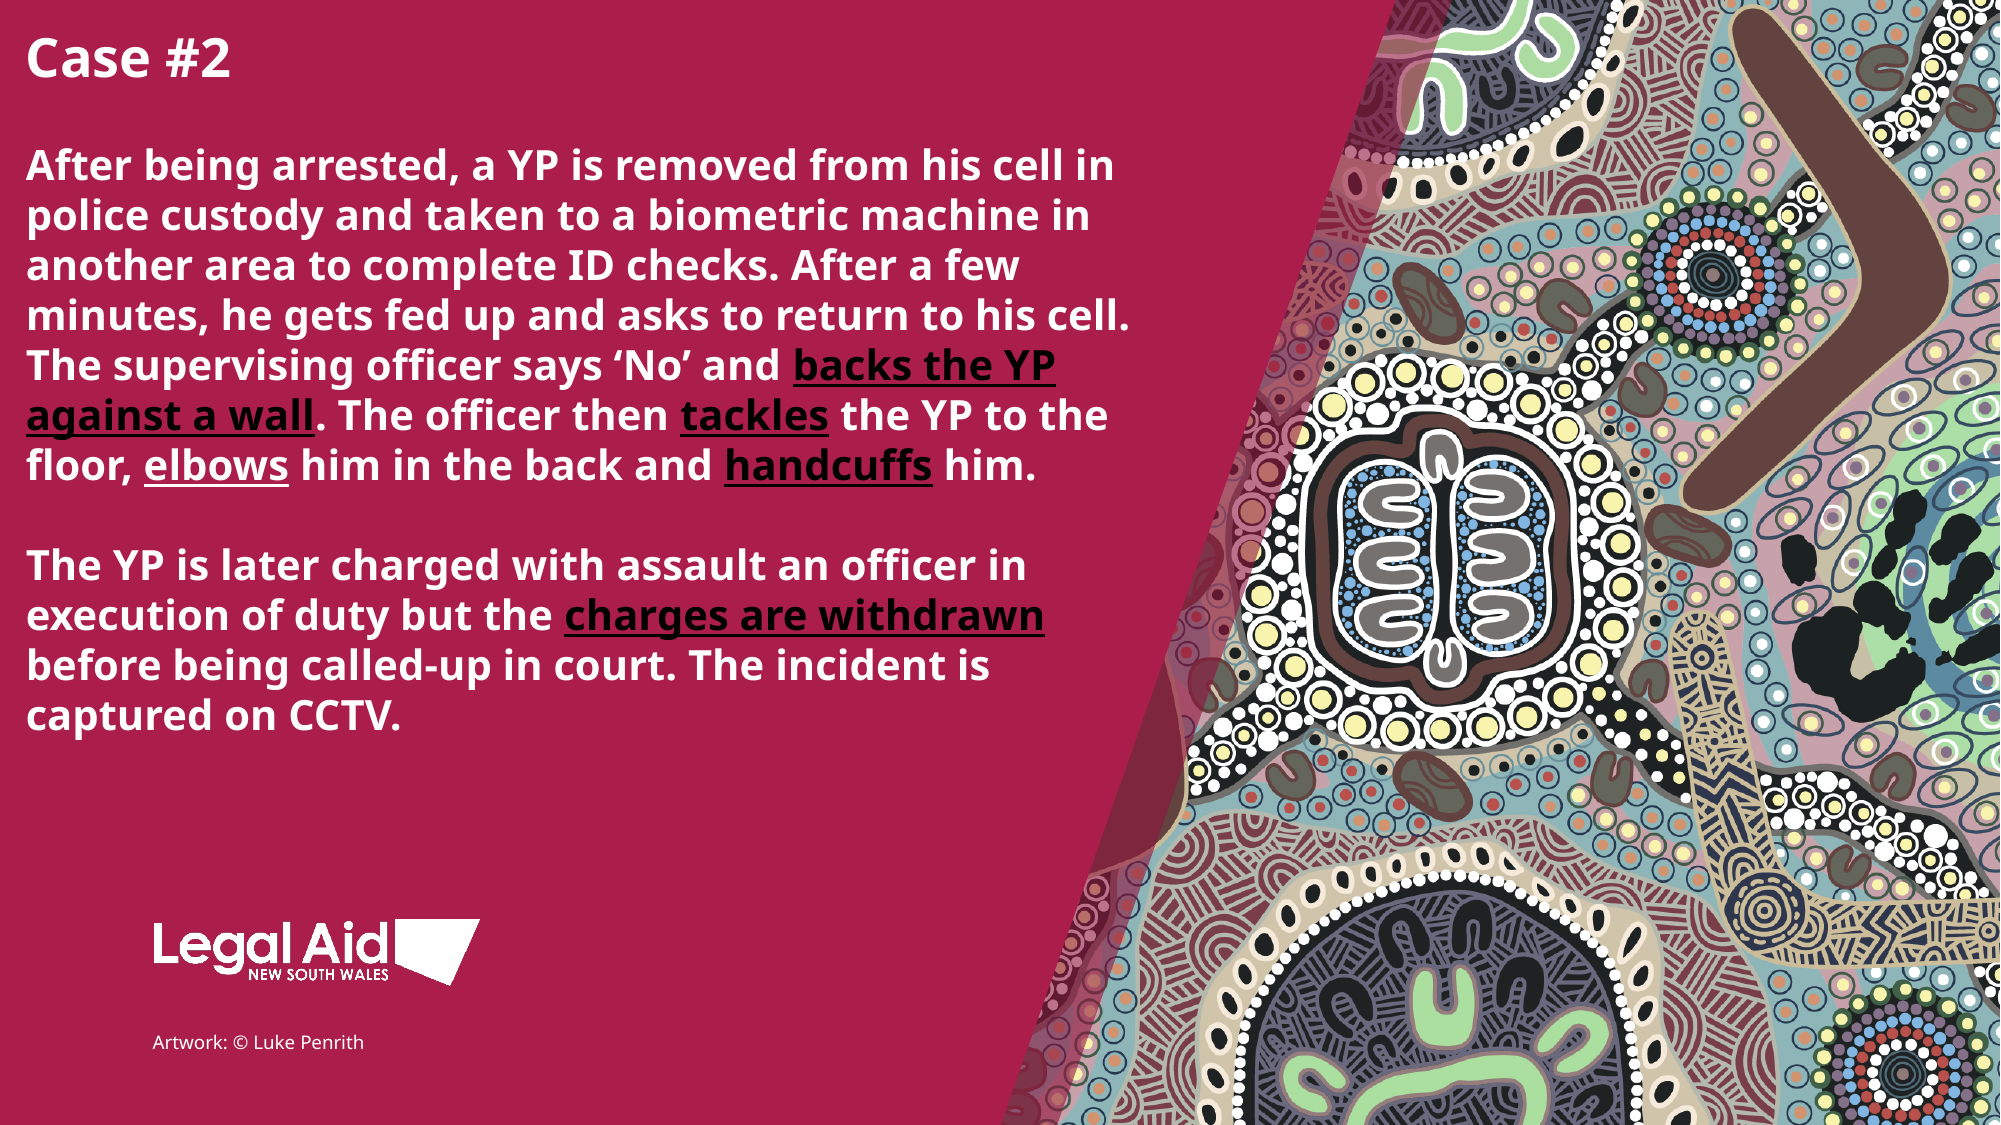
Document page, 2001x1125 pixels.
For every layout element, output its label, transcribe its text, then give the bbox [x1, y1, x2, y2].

picture [154, 919, 480, 986]
picture [1058, 0, 2000, 1125]
title Case #2 After being arrested, a YP is removed from his cell in police custody and taken to a biometric machine in another area to complete ID checks. After a few minutes, he gets fed up and asks to return to his cell. The supervising officer says ‘No’ and backs the YP against a wall. The officer then tackles the YP to the floor, elbows him in the back and handcuffs him. The YP is later charged with assault an officer in execution of duty but the charges are withdrawn before being called-up in court. The incident is captured on CCTV. [25, 23, 1152, 757]
